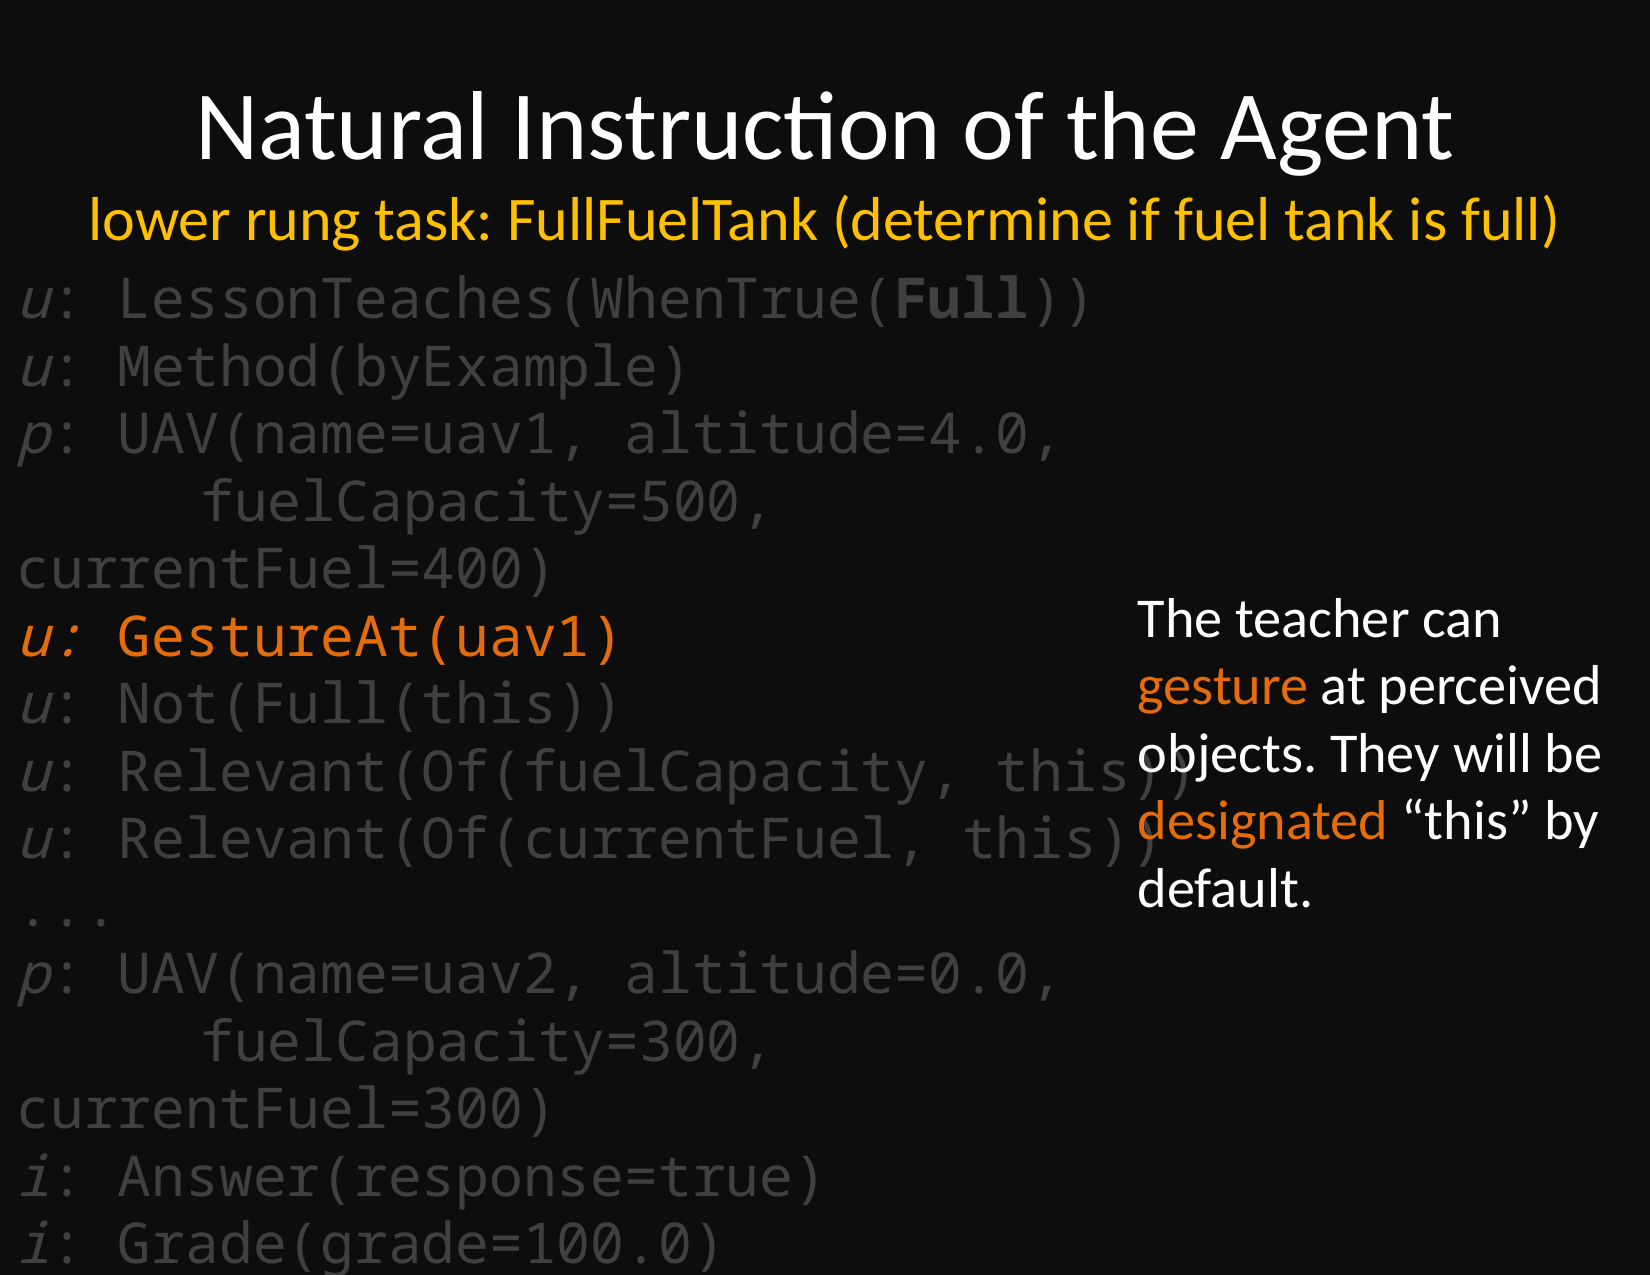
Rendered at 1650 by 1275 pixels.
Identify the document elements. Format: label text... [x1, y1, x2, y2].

text_box u: LessonTeaches(WhenTrue(Full)) u: Method(byExample) p: UAV(name=uav1, altitude=4.0, fuelCapacity=500, currentFuel=400) u: GestureAt(uav1) u: Not(Full(this)) u: Relevant(Of(fuelCapacity, this)) u: Relevant(Of(currentFuel, this)) ... p: UAV(name=uav2, altitude=0.0, fuelCapacity=300, currentFuel=300) i: Answer(response=true) i: Grade(grade=100.0) [0, 254, 1320, 1275]
title Natural Instruction of the Agent lower rung task: FullFuelTank (determine if fuel tank is full) [68, 51, 1582, 264]
text_box The teacher can gesture at perceived objects. They will be designated “this” by default. [1121, 572, 1650, 927]
